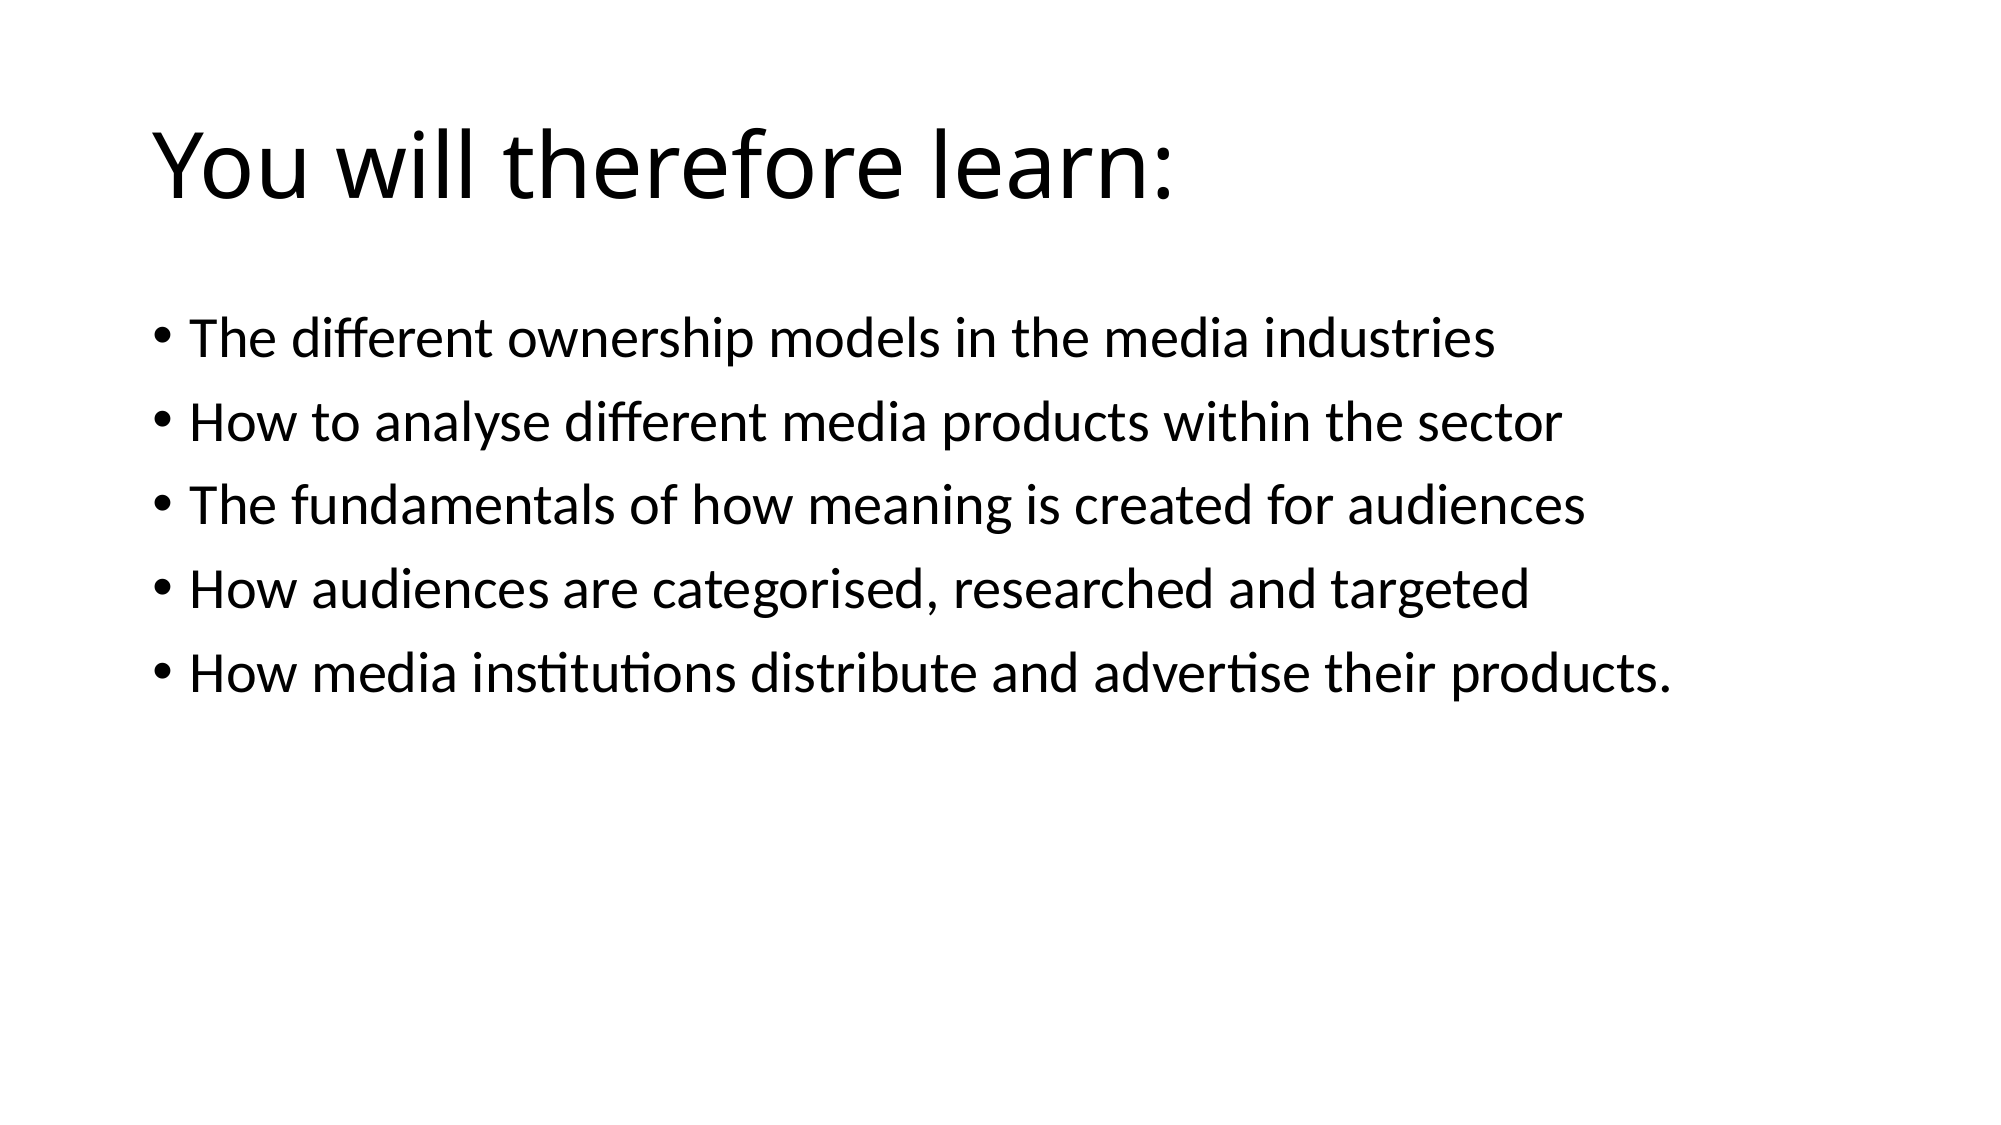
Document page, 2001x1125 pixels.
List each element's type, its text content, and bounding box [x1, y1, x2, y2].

title You will therefore learn: [137, 59, 1863, 278]
list The different ownership models in the media industries How to analyse different media products within the sector The fundamentals of how meaning is created for audiences How audiences are categorised, researched and targeted How media institutions distribute and advertise their products. [137, 299, 1863, 1014]
